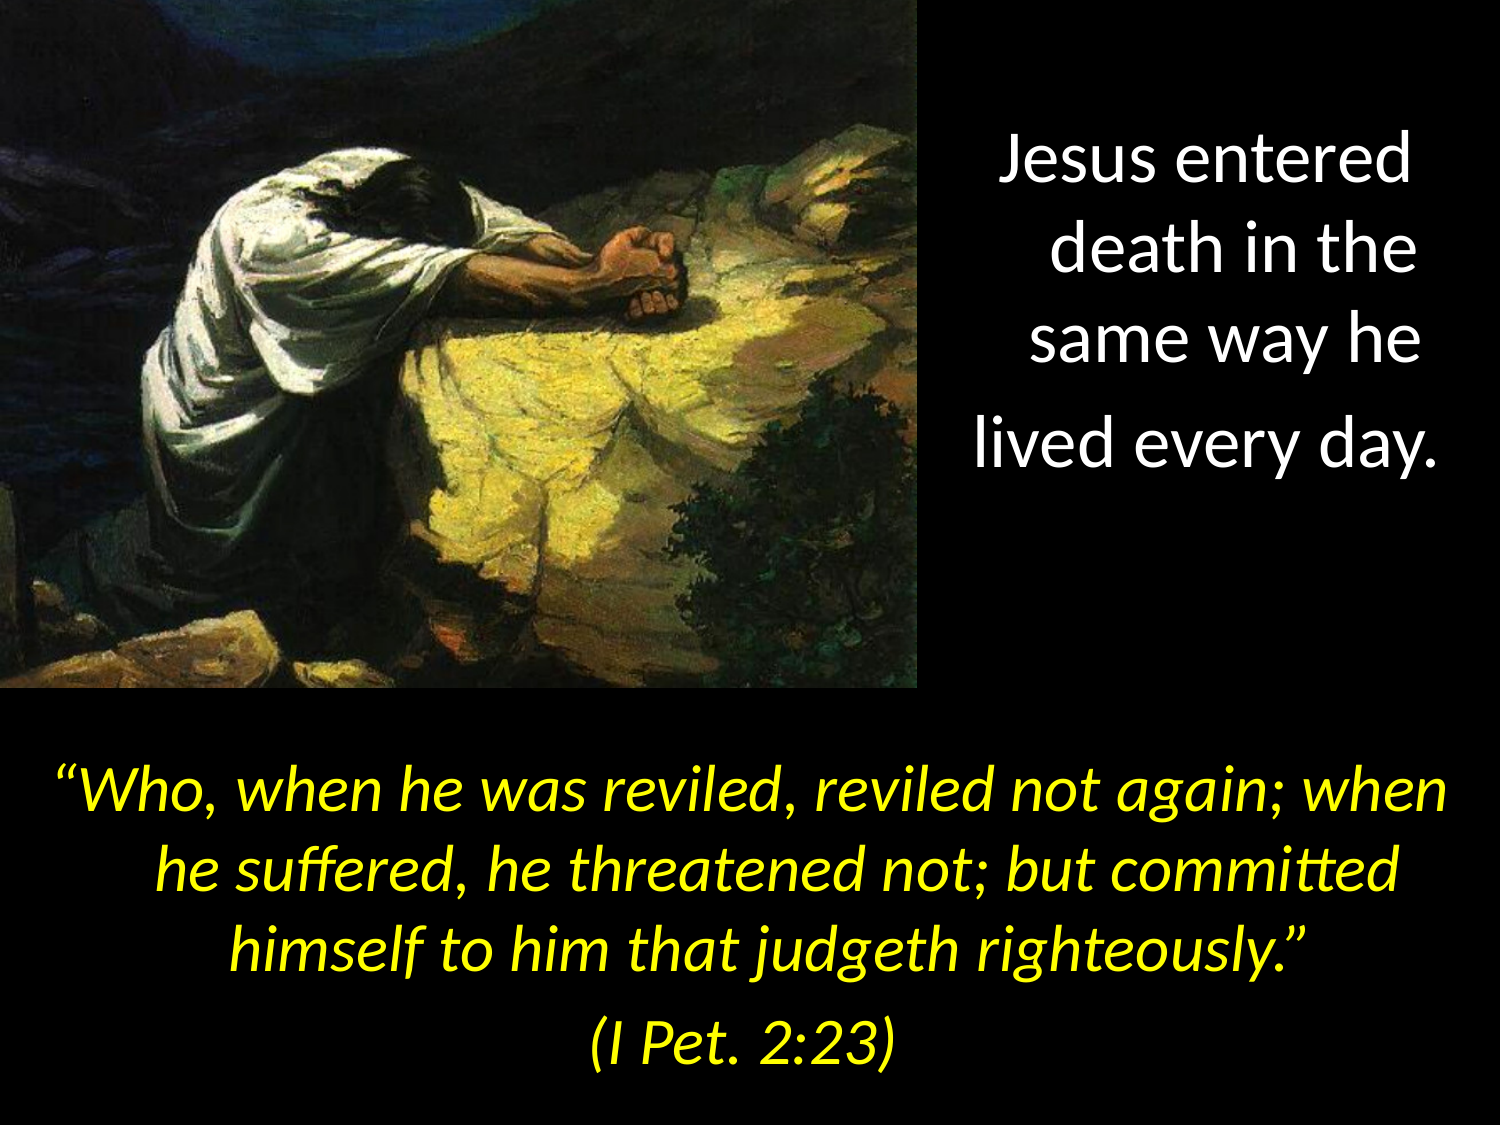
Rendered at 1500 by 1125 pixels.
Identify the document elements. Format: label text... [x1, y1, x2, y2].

list Jesus entered death in the same way he lived every day. [924, 99, 1488, 737]
list “Who, when he was reviled, reviled not again; when he suffered, he threatened not; but committed himself to him that judgeth righteously.” (I Pet. 2:23) [0, 737, 1500, 1005]
picture [0, 0, 917, 688]
